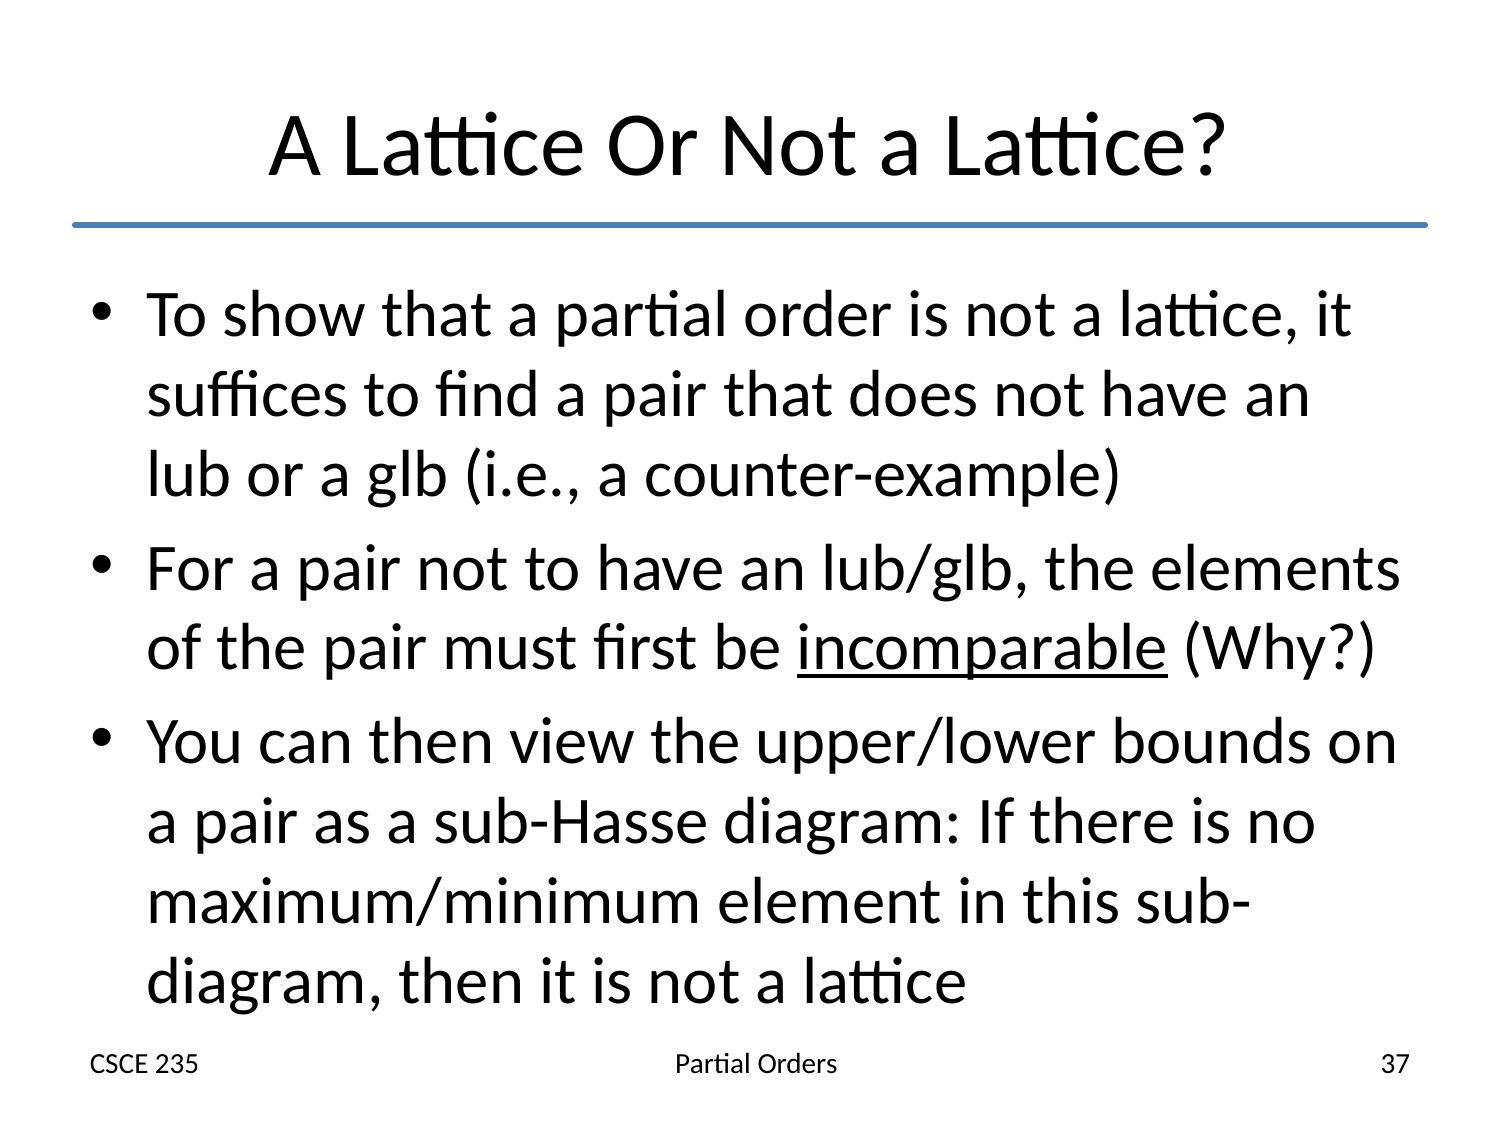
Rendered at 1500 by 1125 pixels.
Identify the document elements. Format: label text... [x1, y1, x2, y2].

title A Lattice Or Not a Lattice? [75, 45, 1425, 233]
list To show that a partial order is not a lattice, it suffices to find a pair that does not have an lub or a glb (i.e., a counter-example) For a pair not to have an lub/glb, the elements of the pair must first be incomparable (Why?) You can then view the upper/lower bounds on a pair as a sub-Hasse diagram: If there is no maximum/minimum element in this sub-diagram, then it is not a lattice [75, 262, 1425, 1005]
